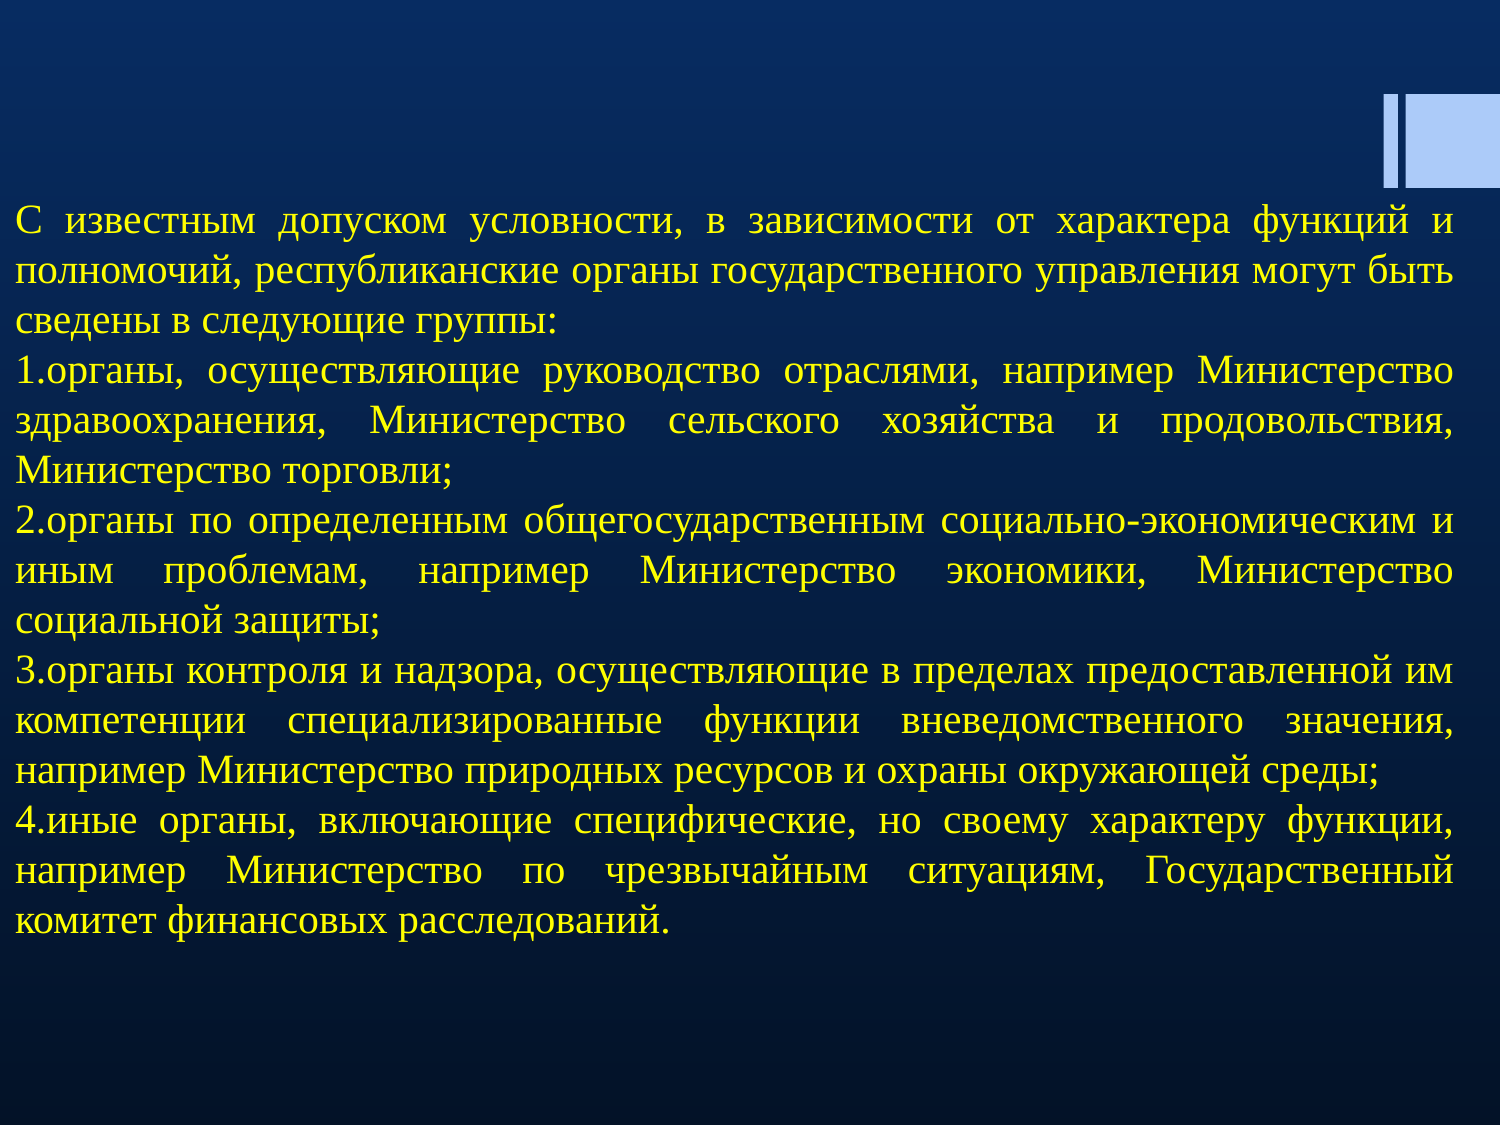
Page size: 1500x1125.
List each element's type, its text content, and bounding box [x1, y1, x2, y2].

text_box С известным допуском условности, в зависимости от характера функций и полномочий, республиканские органы государственного управления могут быть сведены в следующие группы: органы, осуществляющие руководство отраслями, например Министерство здравоохранения, Министерство сельского хозяйства и продовольствия, Министерство торговли; органы по определенным общегосударственным социально-экономическим и иным проблемам, например Министерство экономики, Министерство социальной защиты; органы контроля и надзора, осуществляющие в пределах предоставленной им компетенции специализированные функции вневедомственного значения, например Министерство природных ресурсов и охраны окружающей среды; иные органы, включающие специфические, но своему характеру функции, например Министерство по чрезвычайным ситуациям, Государственный комитет финансовых расследований. [0, 184, 1470, 950]
